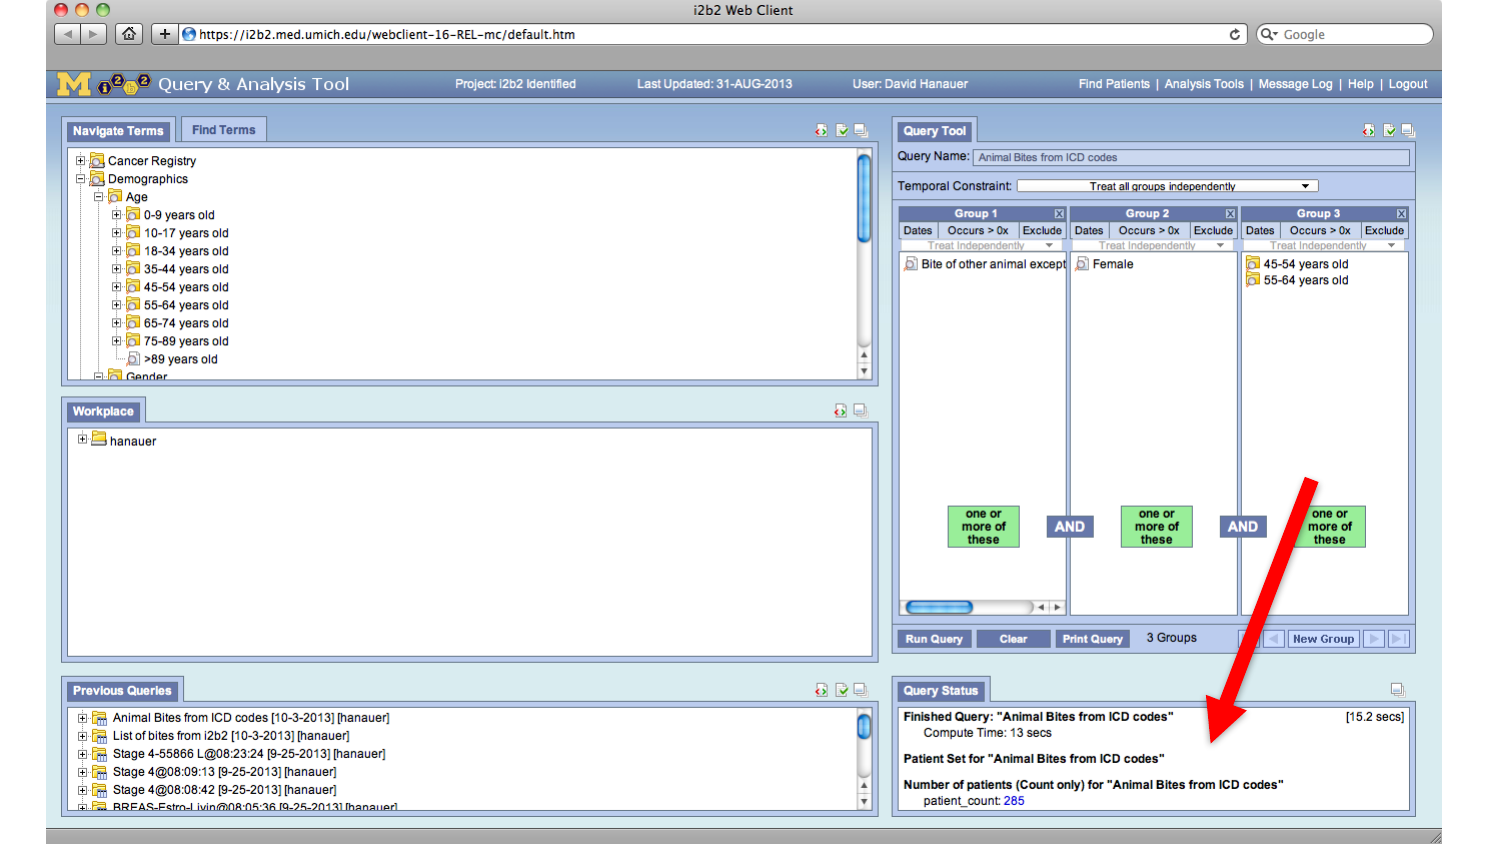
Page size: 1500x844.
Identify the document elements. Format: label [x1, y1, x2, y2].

text_box [1210, 479, 1312, 744]
picture [46, 0, 1442, 844]
